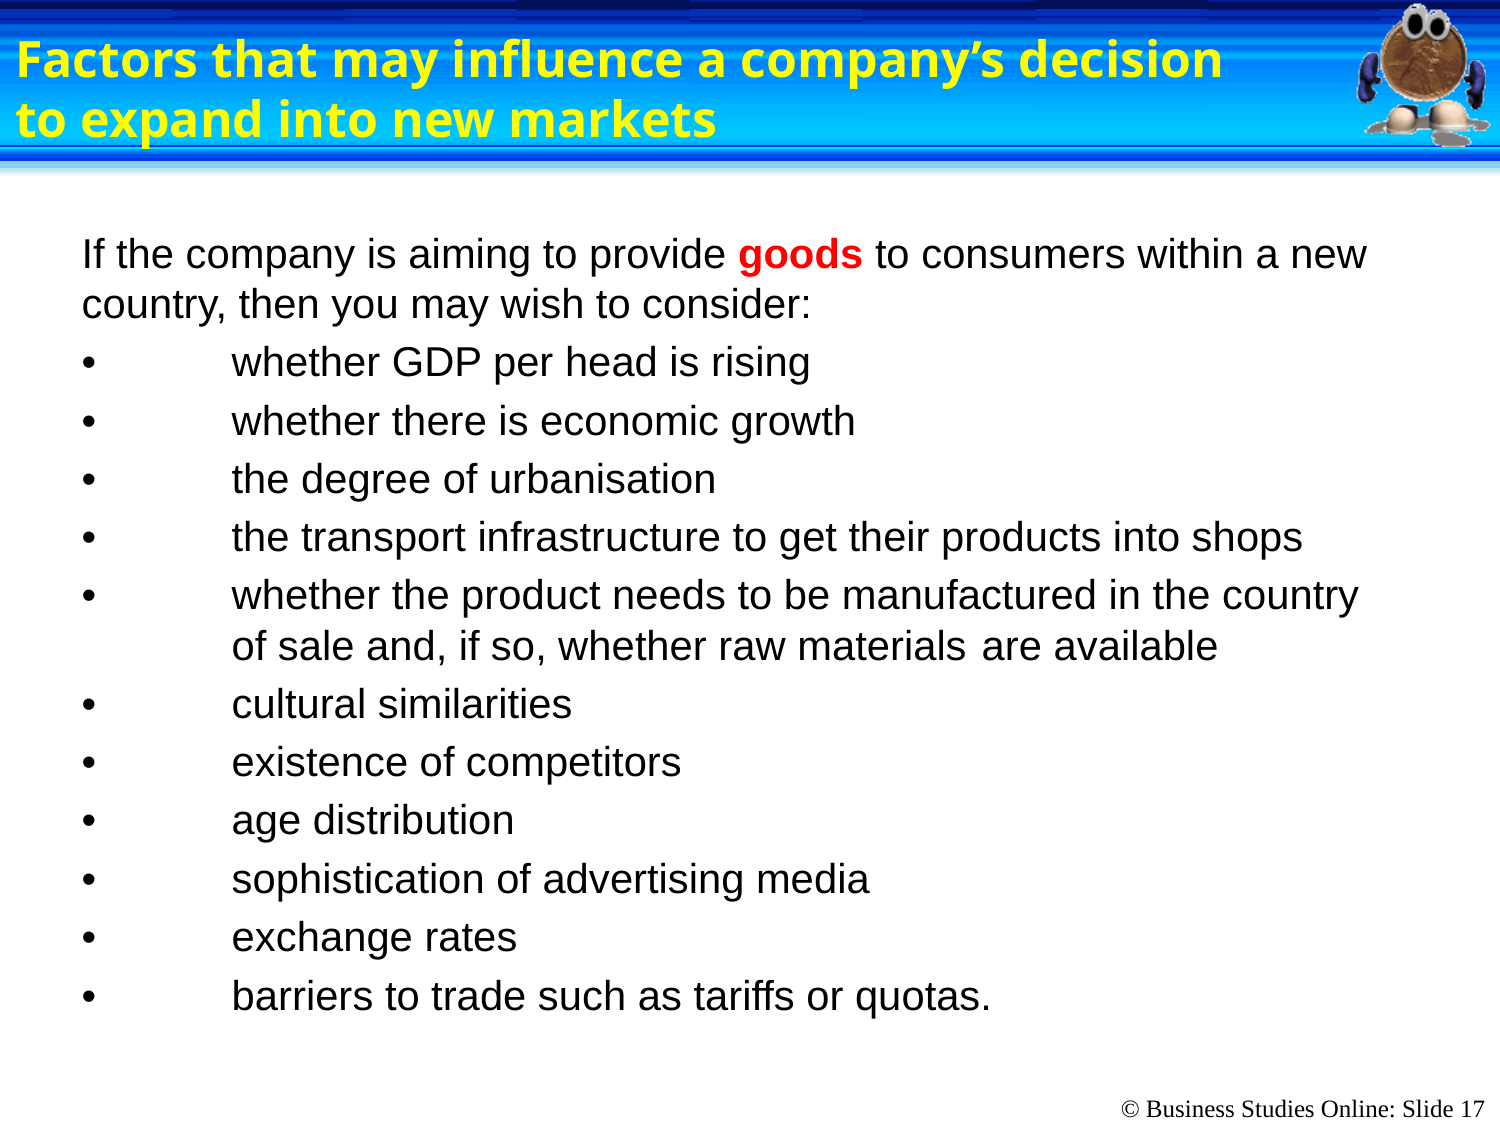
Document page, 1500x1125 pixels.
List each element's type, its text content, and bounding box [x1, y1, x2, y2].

list If the company is aiming to provide goods to consumers within a new country, then you may wish to consider: • whether GDP per head is rising • whether there is economic growth • the degree of urbanisation • the transport infrastructure to get their products into shops • whether the product needs to be manufactured in the country of sale and, if so, whether raw materials are available • cultural similarities • existence of competitors • age distribution • sophistication of advertising media • exchange rates • barriers to trade such as tariffs or quotas. [66, 219, 1415, 1100]
title Factors that may influence a company’s decision to expand into new markets [0, 42, 1276, 193]
picture [0, 0, 1500, 185]
